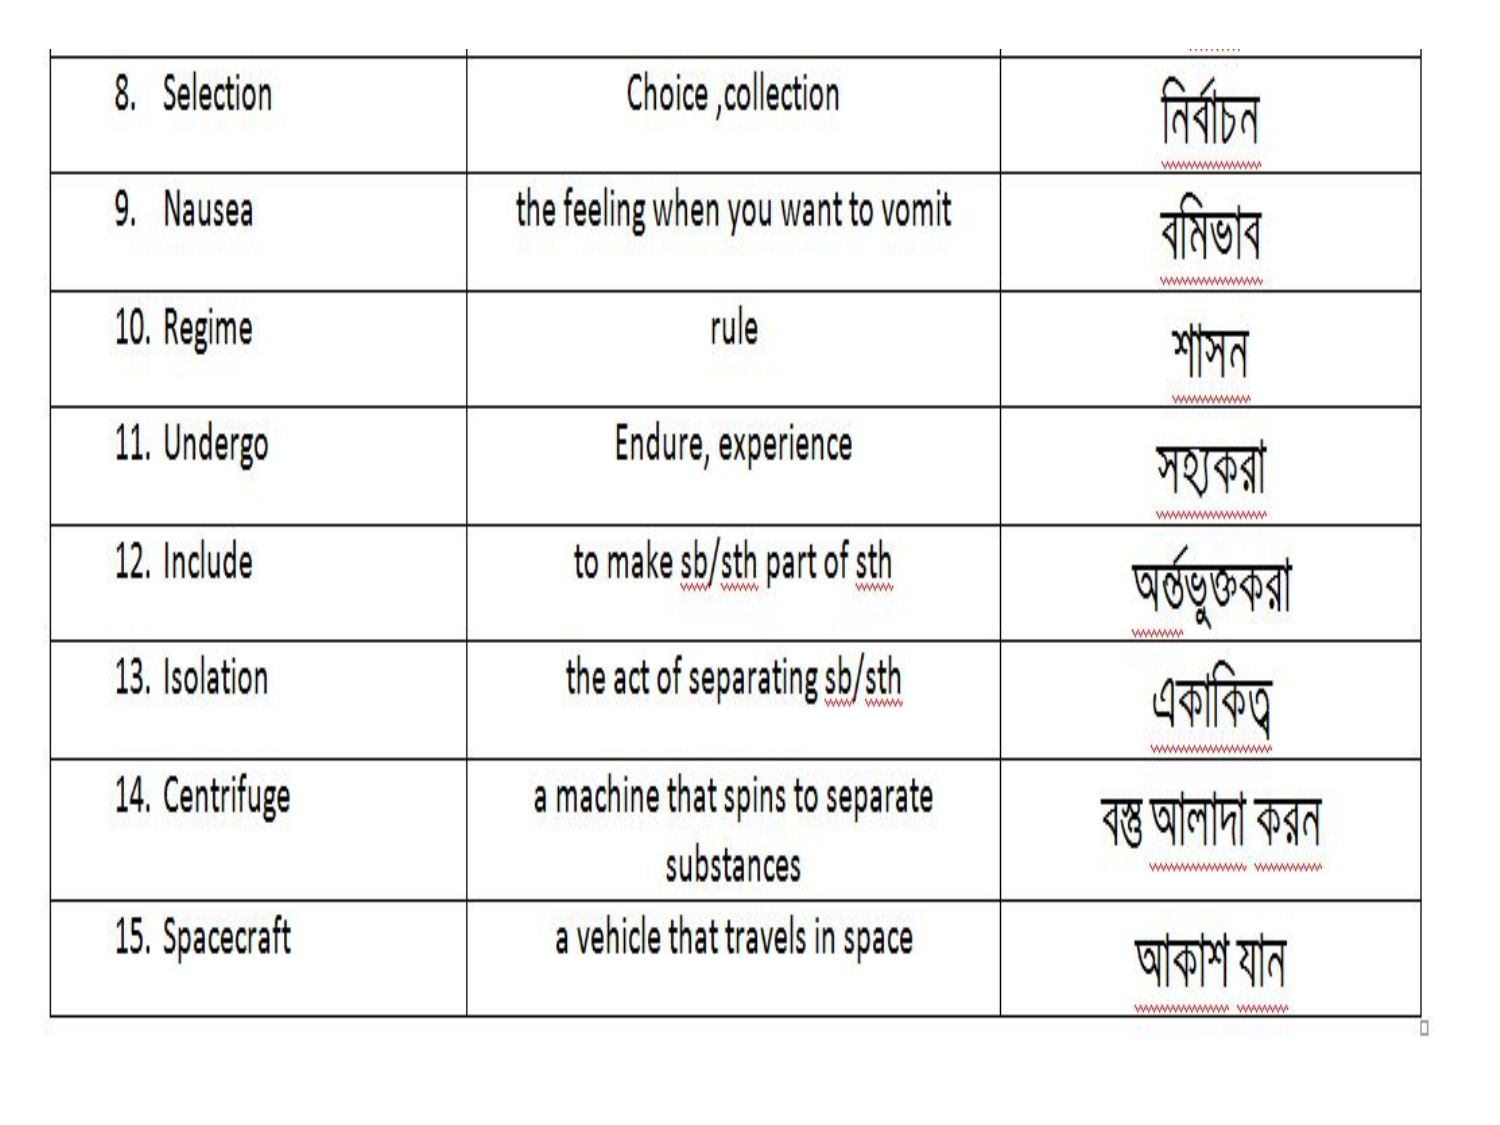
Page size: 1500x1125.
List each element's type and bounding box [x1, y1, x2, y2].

list [0, 49, 1500, 1076]
